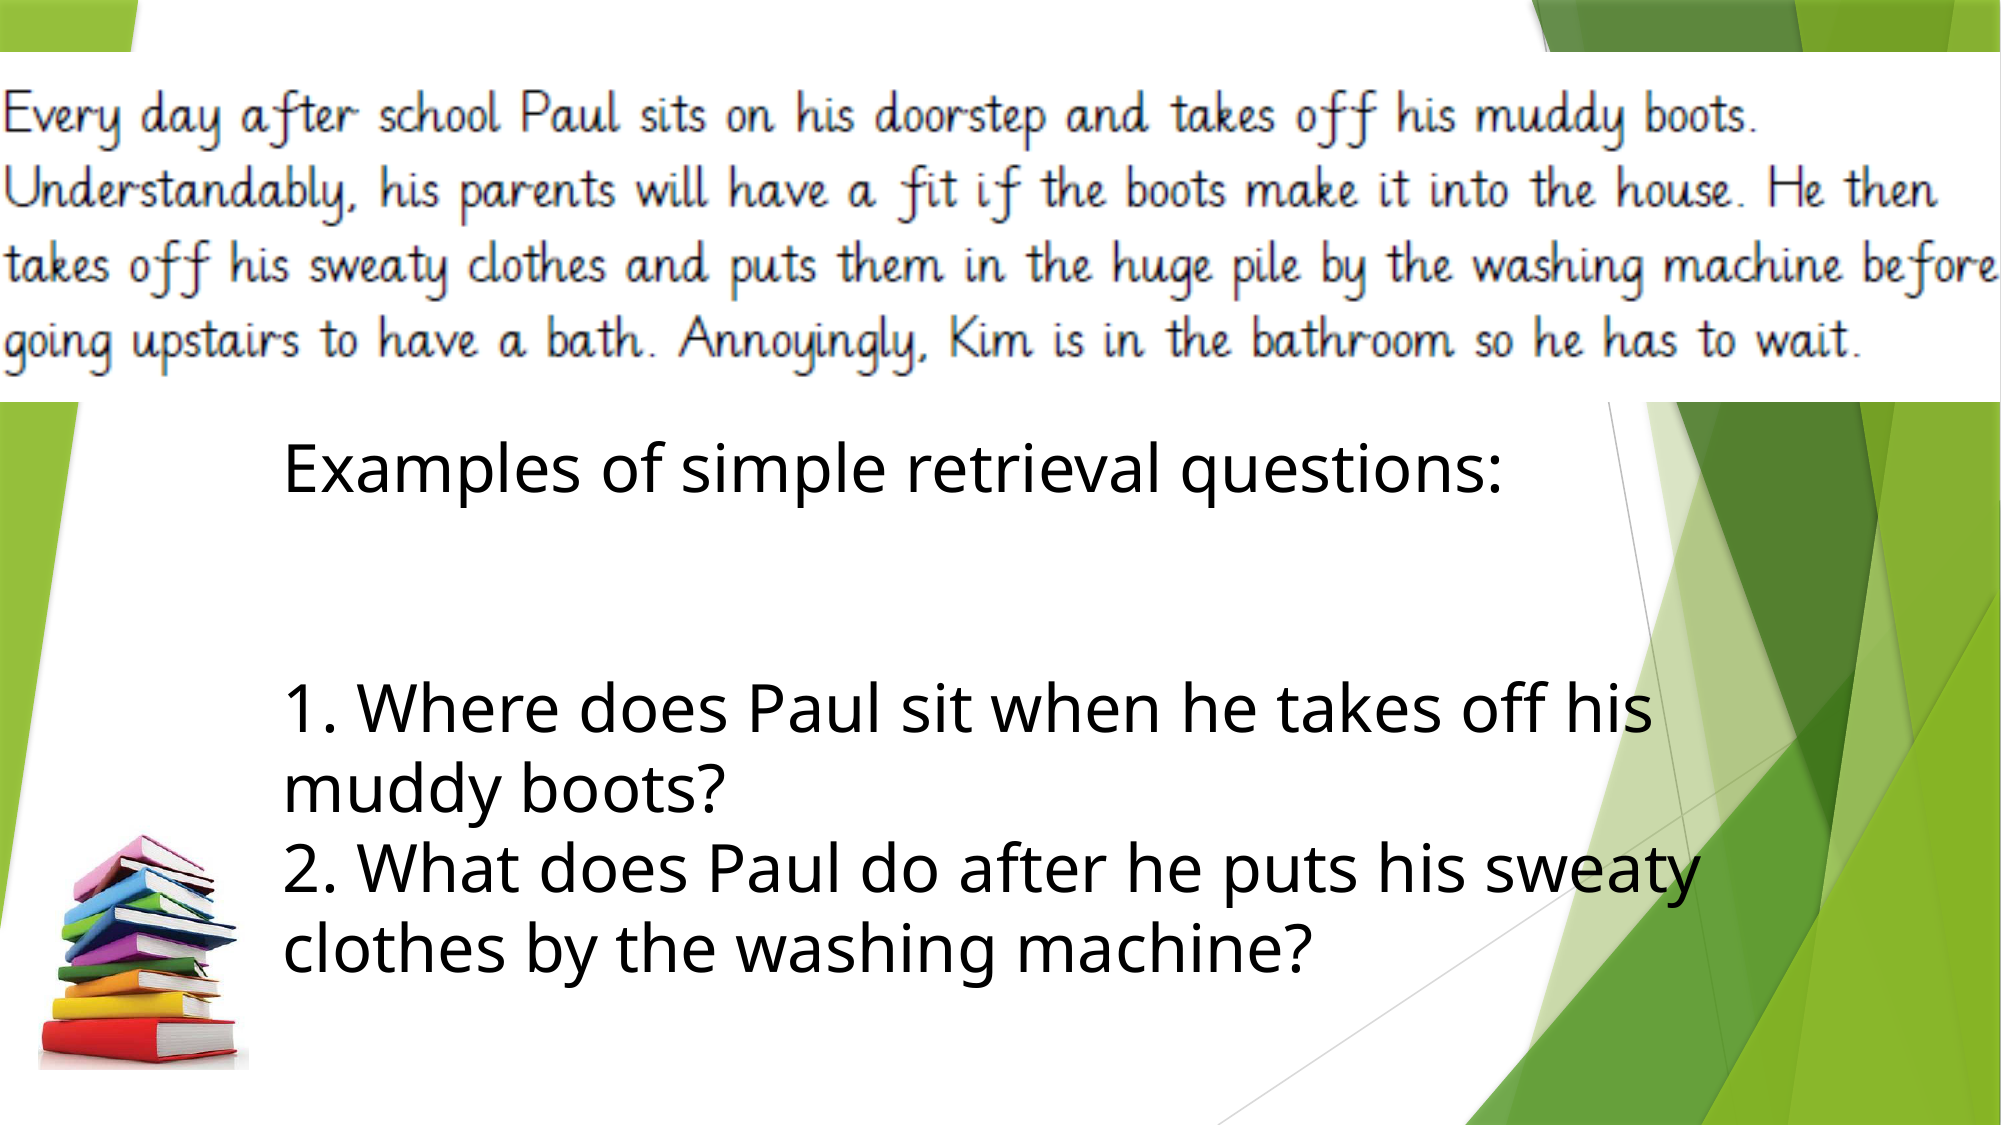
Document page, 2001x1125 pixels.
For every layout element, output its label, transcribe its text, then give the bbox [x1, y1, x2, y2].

picture [0, 51, 2000, 403]
text_box Examples of simple retrieval questions: 1. Where does Paul sit when he takes off his muddy boots? 2. What does Paul do after he puts his sweaty clothes by the washing machine? [268, 418, 1821, 993]
picture [38, 820, 251, 1071]
